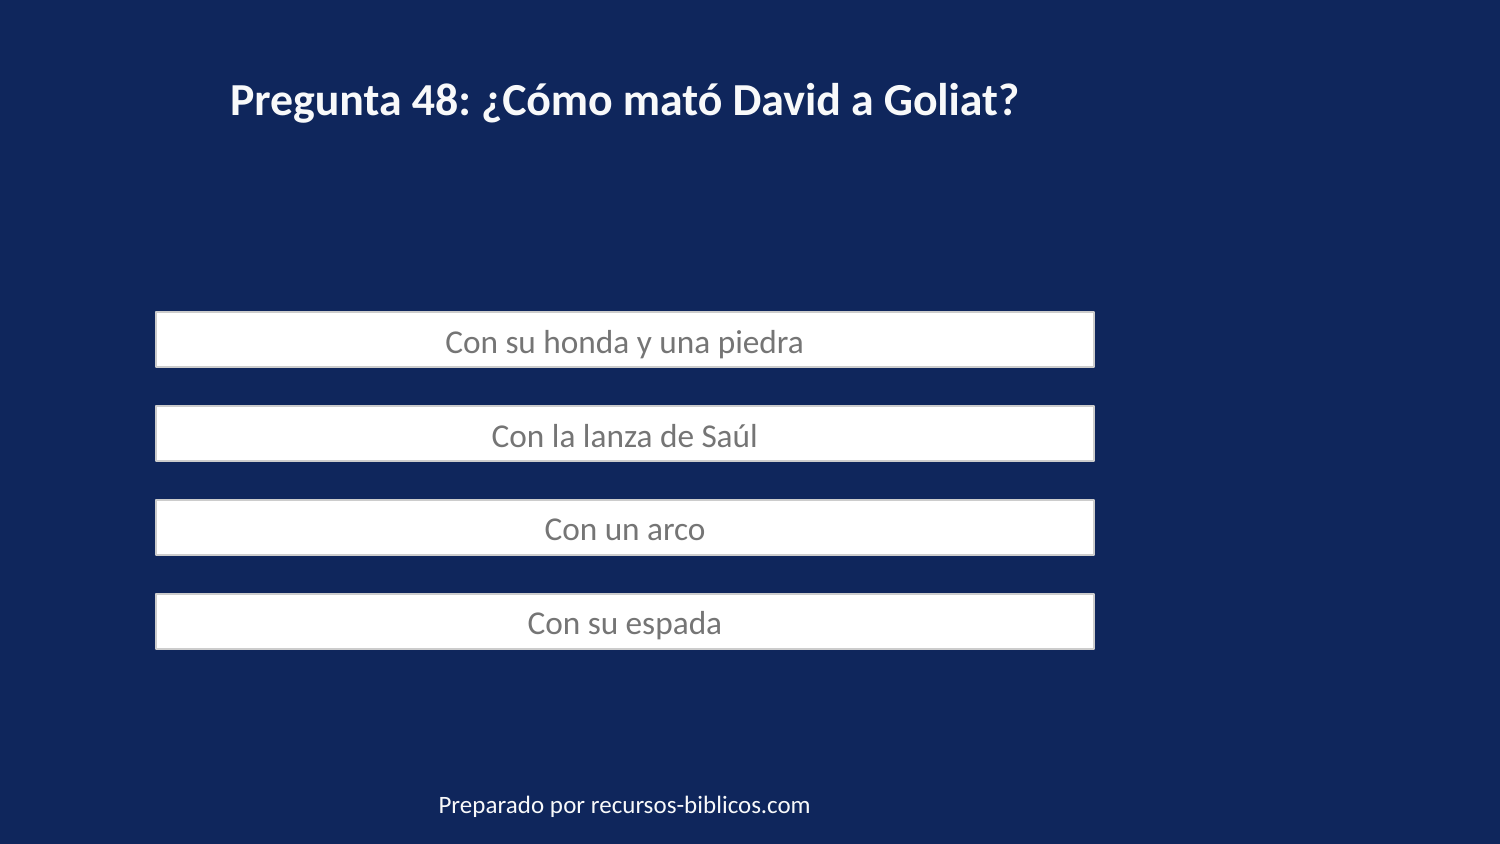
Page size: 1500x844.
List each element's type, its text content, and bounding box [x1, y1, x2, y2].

text_box Preparado por recursos-biblicos.com [78, 781, 1172, 827]
text_box Con la lanza de Saúl [156, 406, 1094, 462]
text_box Con su honda y una piedra [156, 312, 1094, 368]
text_box Con un arco [156, 499, 1094, 555]
text_box Con su espada [156, 593, 1094, 649]
text_box Pregunta 48: ¿Cómo mató David a Goliat? [78, 62, 1172, 133]
